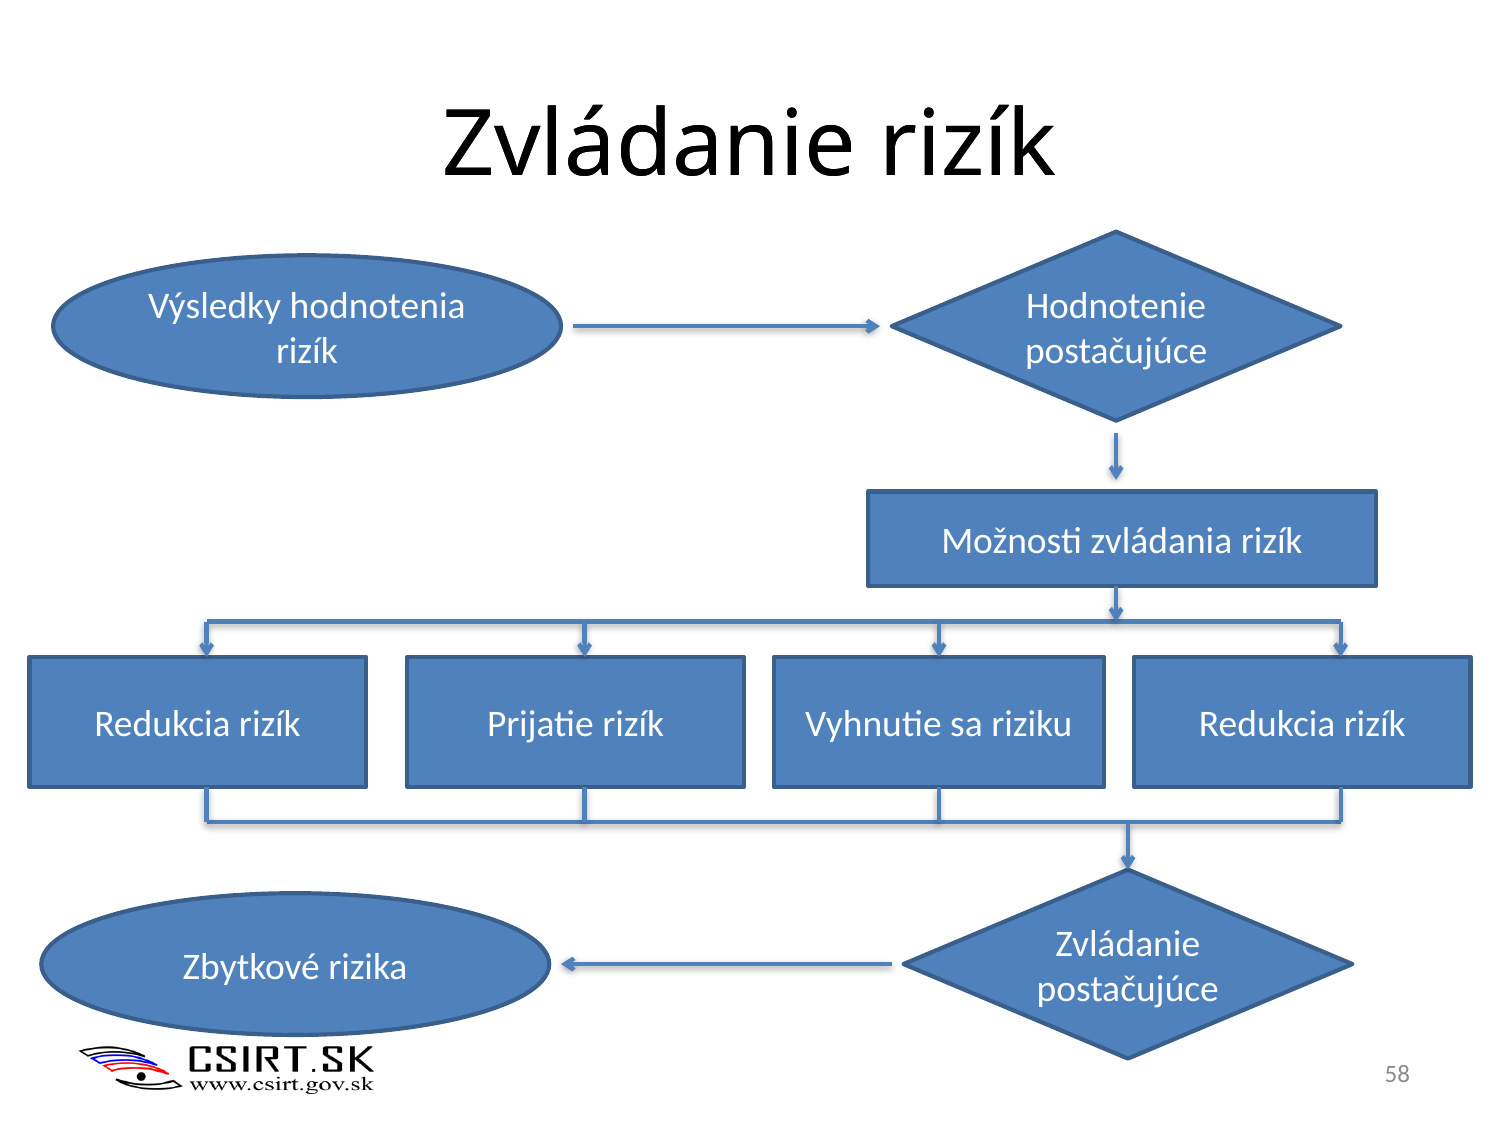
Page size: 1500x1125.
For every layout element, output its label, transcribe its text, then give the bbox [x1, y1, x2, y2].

text_box Možnosti zvládania rizík [866, 489, 1378, 588]
text_box Hodnotenie postačujúce [889, 229, 1343, 423]
text_box Zvládanie rizík [74, 45, 1425, 233]
picture [77, 1046, 374, 1095]
slide_number 58 [1074, 1042, 1425, 1103]
text_box Zvládanie postačujúce [901, 869, 1355, 1061]
text_box Redukcia rizík [1132, 655, 1473, 789]
text_box Vyhnutie sa riziku [772, 655, 1106, 789]
text_box Výsledky hodnotenia rizík [51, 253, 564, 400]
text_box Zbytkové rizika [39, 891, 552, 1038]
text_box Prijatie rizík [405, 655, 746, 789]
text_box Redukcia rizík [27, 655, 368, 789]
